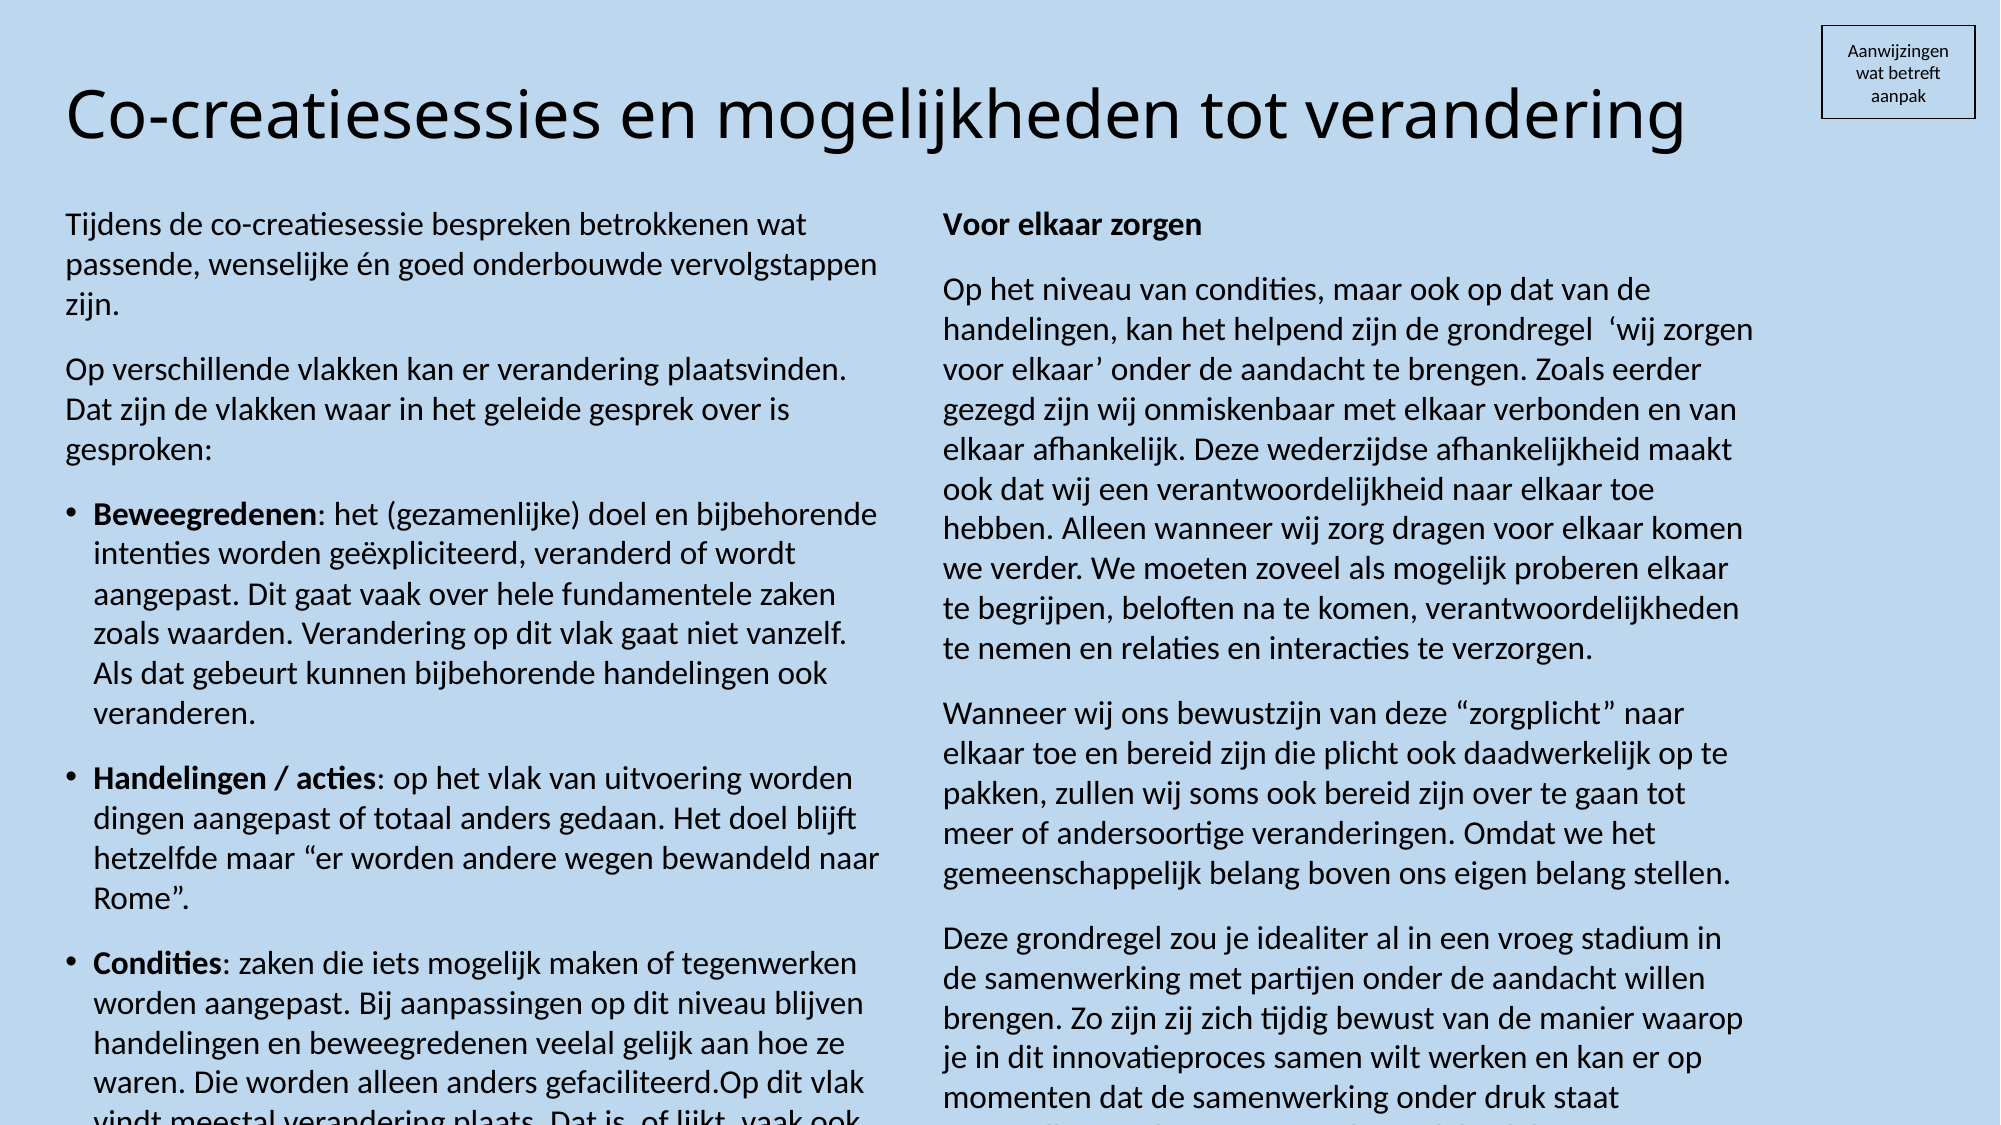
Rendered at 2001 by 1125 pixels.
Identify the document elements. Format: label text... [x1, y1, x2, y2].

text_box Tijdens de co-creatiesessie bespreken betrokkenen wat passende, wenselijke én goed onderbouwde vervolgstappen zijn. Op verschillende vlakken kan er verandering plaatsvinden. Dat zijn de vlakken waar in het geleide gesprek over is gesproken: Beweegredenen: het (gezamenlijke) doel en bijbehorende intenties worden geëxpliciteerd, veranderd of wordt aangepast. Dit gaat vaak over hele fundamentele zaken zoals waarden. Verandering op dit vlak gaat niet vanzelf. Als dat gebeurt kunnen bijbehorende handelingen ook veranderen. Handelingen / acties: op het vlak van uitvoering worden dingen aangepast of totaal anders gedaan. Het doel blijft hetzelfde maar “er worden andere wegen bewandeld naar Rome”. Condities: zaken die iets mogelijk maken of tegenwerken worden aangepast. Bij aanpassingen op dit niveau blijven handelingen en beweegredenen veelal gelijk aan hoe ze waren. Die worden alleen anders gefaciliteerd.Op dit vlak vindt meestal verandering plaats. Dat is, of lijkt, vaak ook het makkelijkst om te veranderen. Toch kan het ook lastig zijn. Zeker de minder tastbare condities als vertrouwen of mandaat kunnen taaie dingen zijn om te veranderen. Voor elkaar zorgen Op het niveau van condities, maar ook op dat van de handelingen, kan het helpend zijn de grondregel ‘wij zorgen voor elkaar’ onder de aandacht te brengen. Zoals eerder gezegd zijn wij onmiskenbaar met elkaar verbonden en van elkaar afhankelijk. Deze wederzijdse afhankelijkheid maakt ook dat wij een verantwoordelijkheid naar elkaar toe hebben. Alleen wanneer wij zorg dragen voor elkaar komen we verder. We moeten zoveel als mogelijk proberen elkaar te begrijpen, beloften na te komen, verantwoordelijkheden te nemen en relaties en interacties te verzorgen. Wanneer wij ons bewustzijn van deze “zorgplicht” naar elkaar toe en bereid zijn die plicht ook daadwerkelijk op te pakken, zullen wij soms ook bereid zijn over te gaan tot meer of andersoortige veranderingen. Omdat we het gemeenschappelijk belang boven ons eigen belang stellen. Deze grondregel zou je idealiter al in een vroeg stadium in de samenwerking met partijen onder de aandacht willen brengen. Zo zijn zij zich tijdig bewust van de manier waarop je in dit innovatieproces samen wilt werken en kan er op momenten dat de samenwerking onder druk staat terugvallen op deze gemeenschappelijke deler. [50, 194, 1777, 1125]
text_box Co-creatiesessies en mogelijkheden tot verandering [50, 64, 1960, 160]
text_box Aanwijzingen wat betreft aanpak [1821, 24, 1976, 120]
